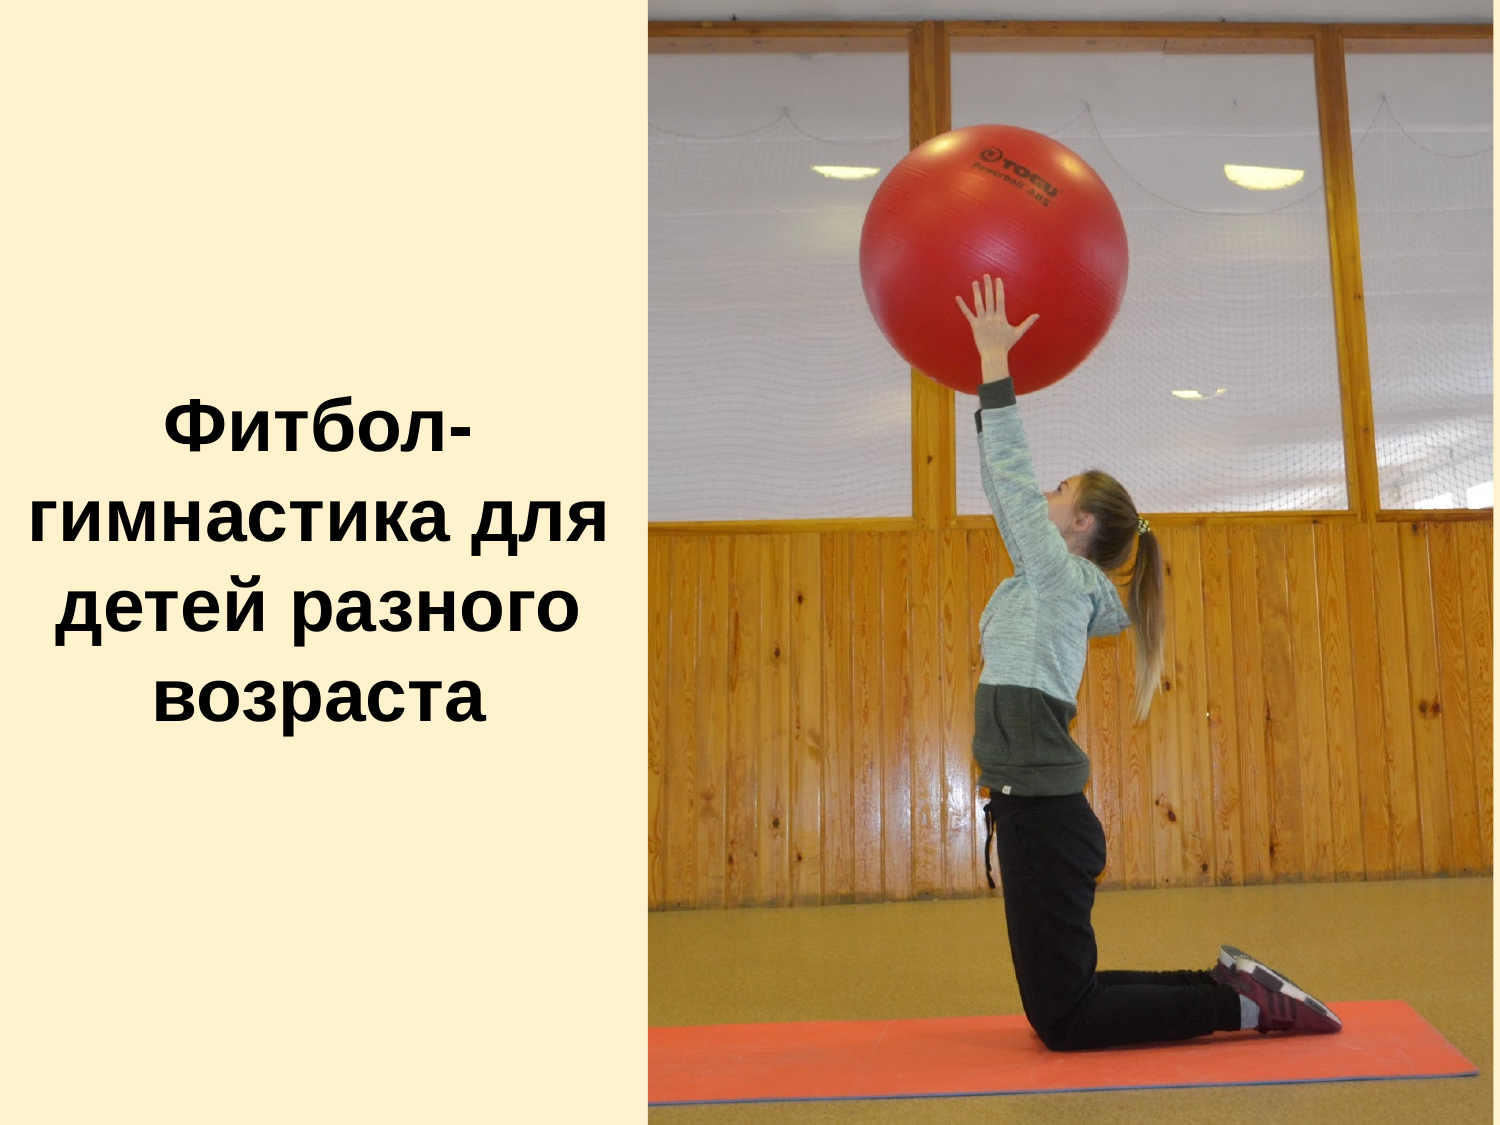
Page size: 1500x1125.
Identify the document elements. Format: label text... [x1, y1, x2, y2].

title Фитбол- гимнастика для детей разного возраста [0, 0, 638, 1113]
picture [647, 0, 1494, 1125]
